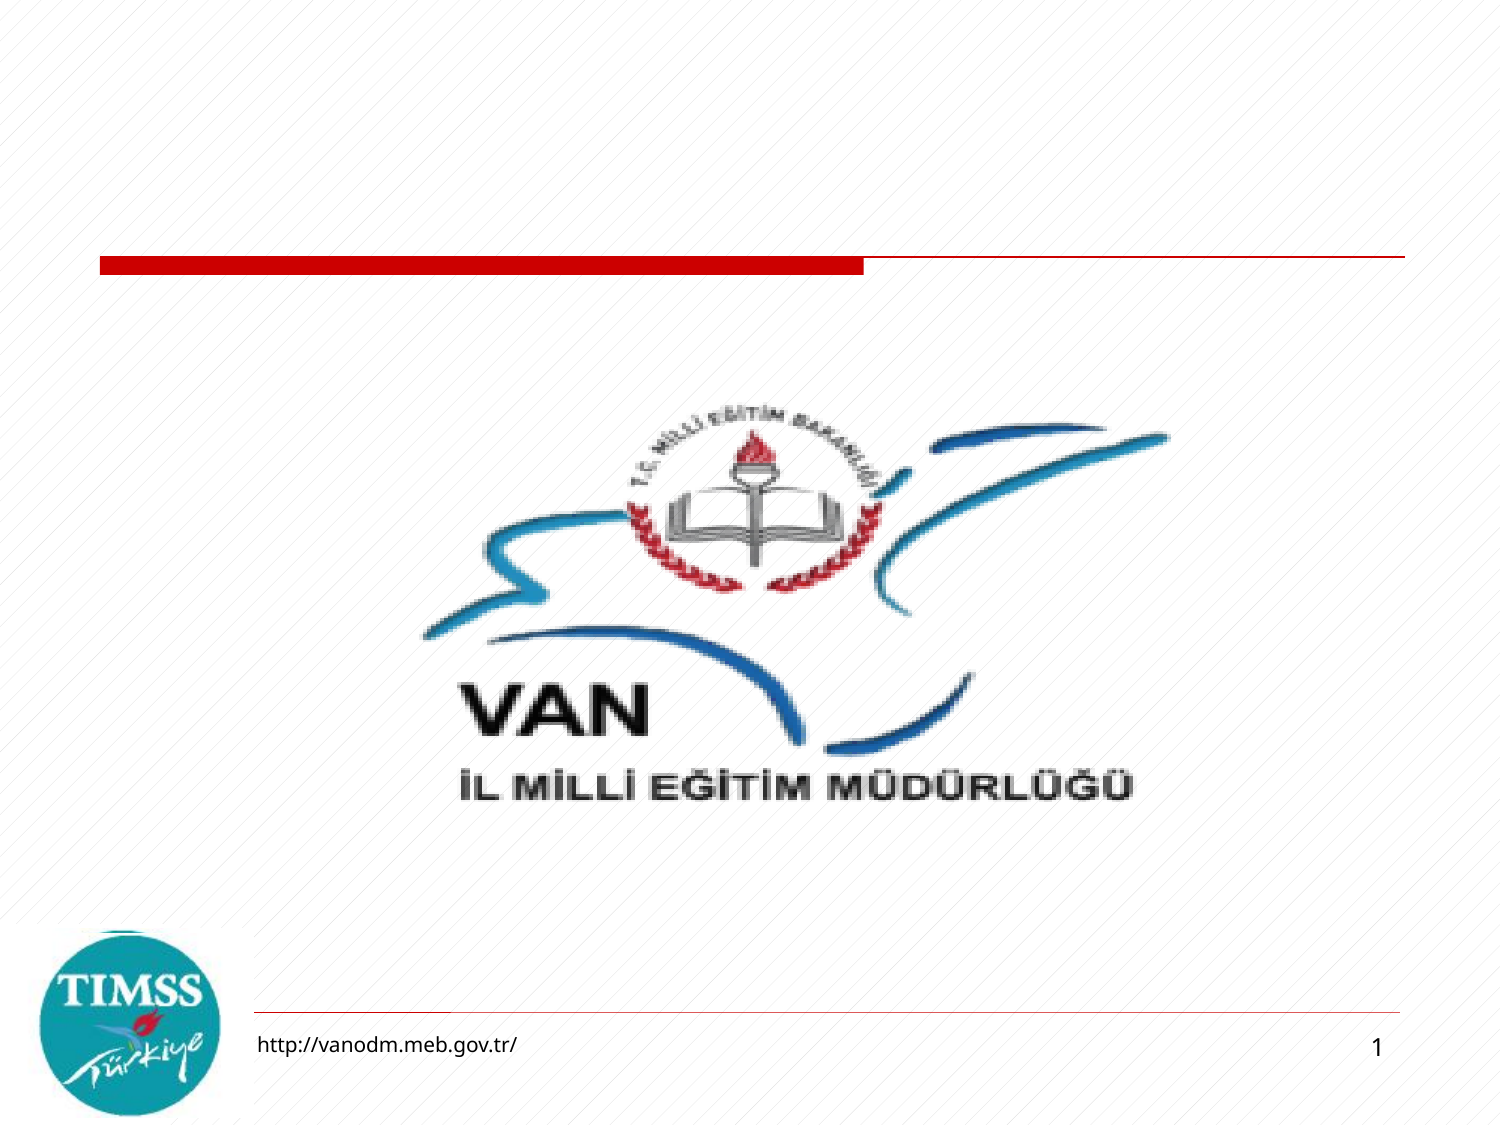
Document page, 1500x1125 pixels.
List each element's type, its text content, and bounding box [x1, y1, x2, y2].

picture [418, 396, 1176, 811]
slide_number 1 [1074, 1024, 1401, 1103]
footer http://vanodm.meb.gov.tr/ [241, 1024, 988, 1103]
picture [0, 924, 254, 1125]
